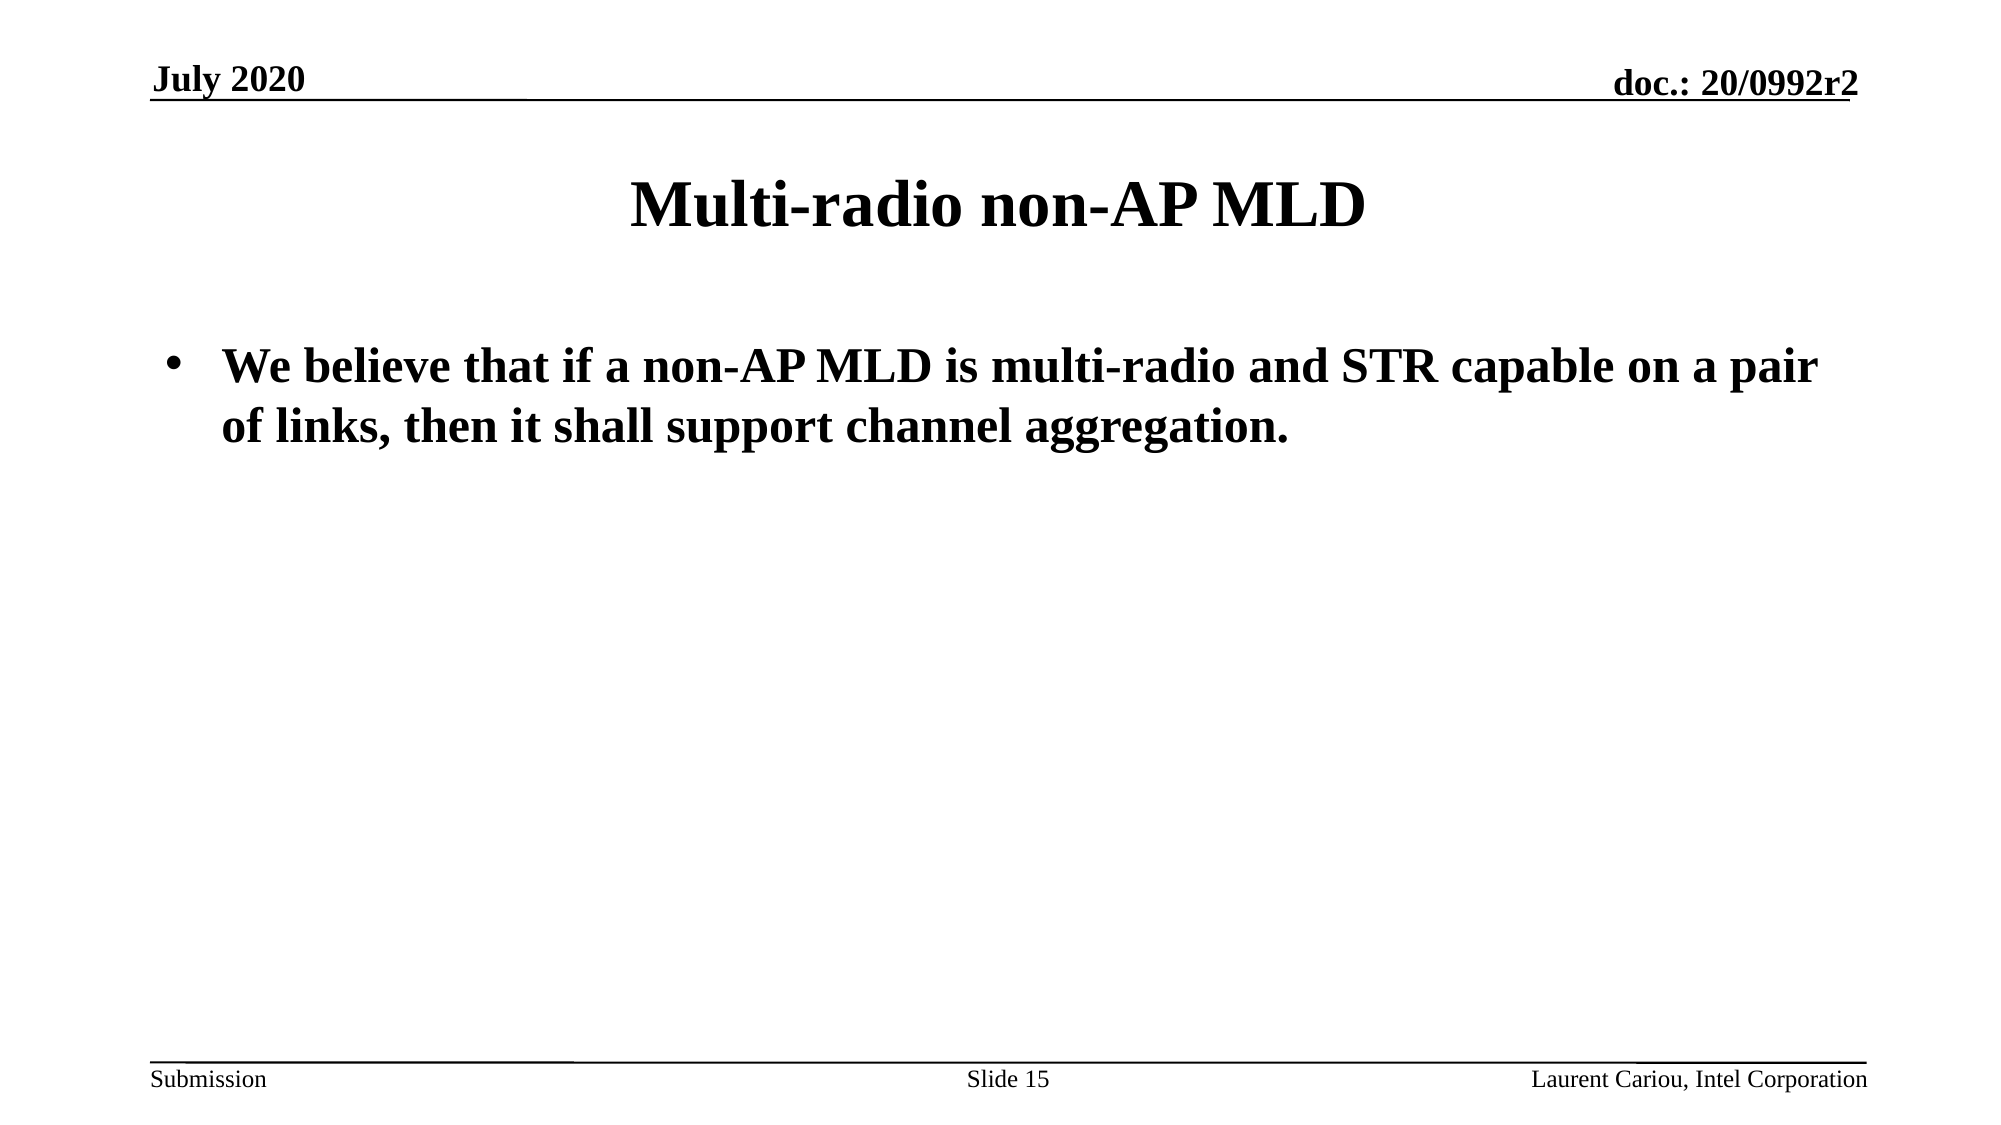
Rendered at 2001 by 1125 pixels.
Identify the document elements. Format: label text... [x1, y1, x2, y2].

list We believe that if a non-AP MLD is multi-radio and STR capable on a pair of links, then it shall support channel aggregation. [149, 324, 1850, 1000]
footer Laurent Cariou, Intel Corporation [1171, 1061, 1869, 1093]
title Multi-radio non-AP MLD [149, 112, 1850, 288]
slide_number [152, 54, 563, 100]
slide_number Slide 15 [950, 1061, 1067, 1123]
